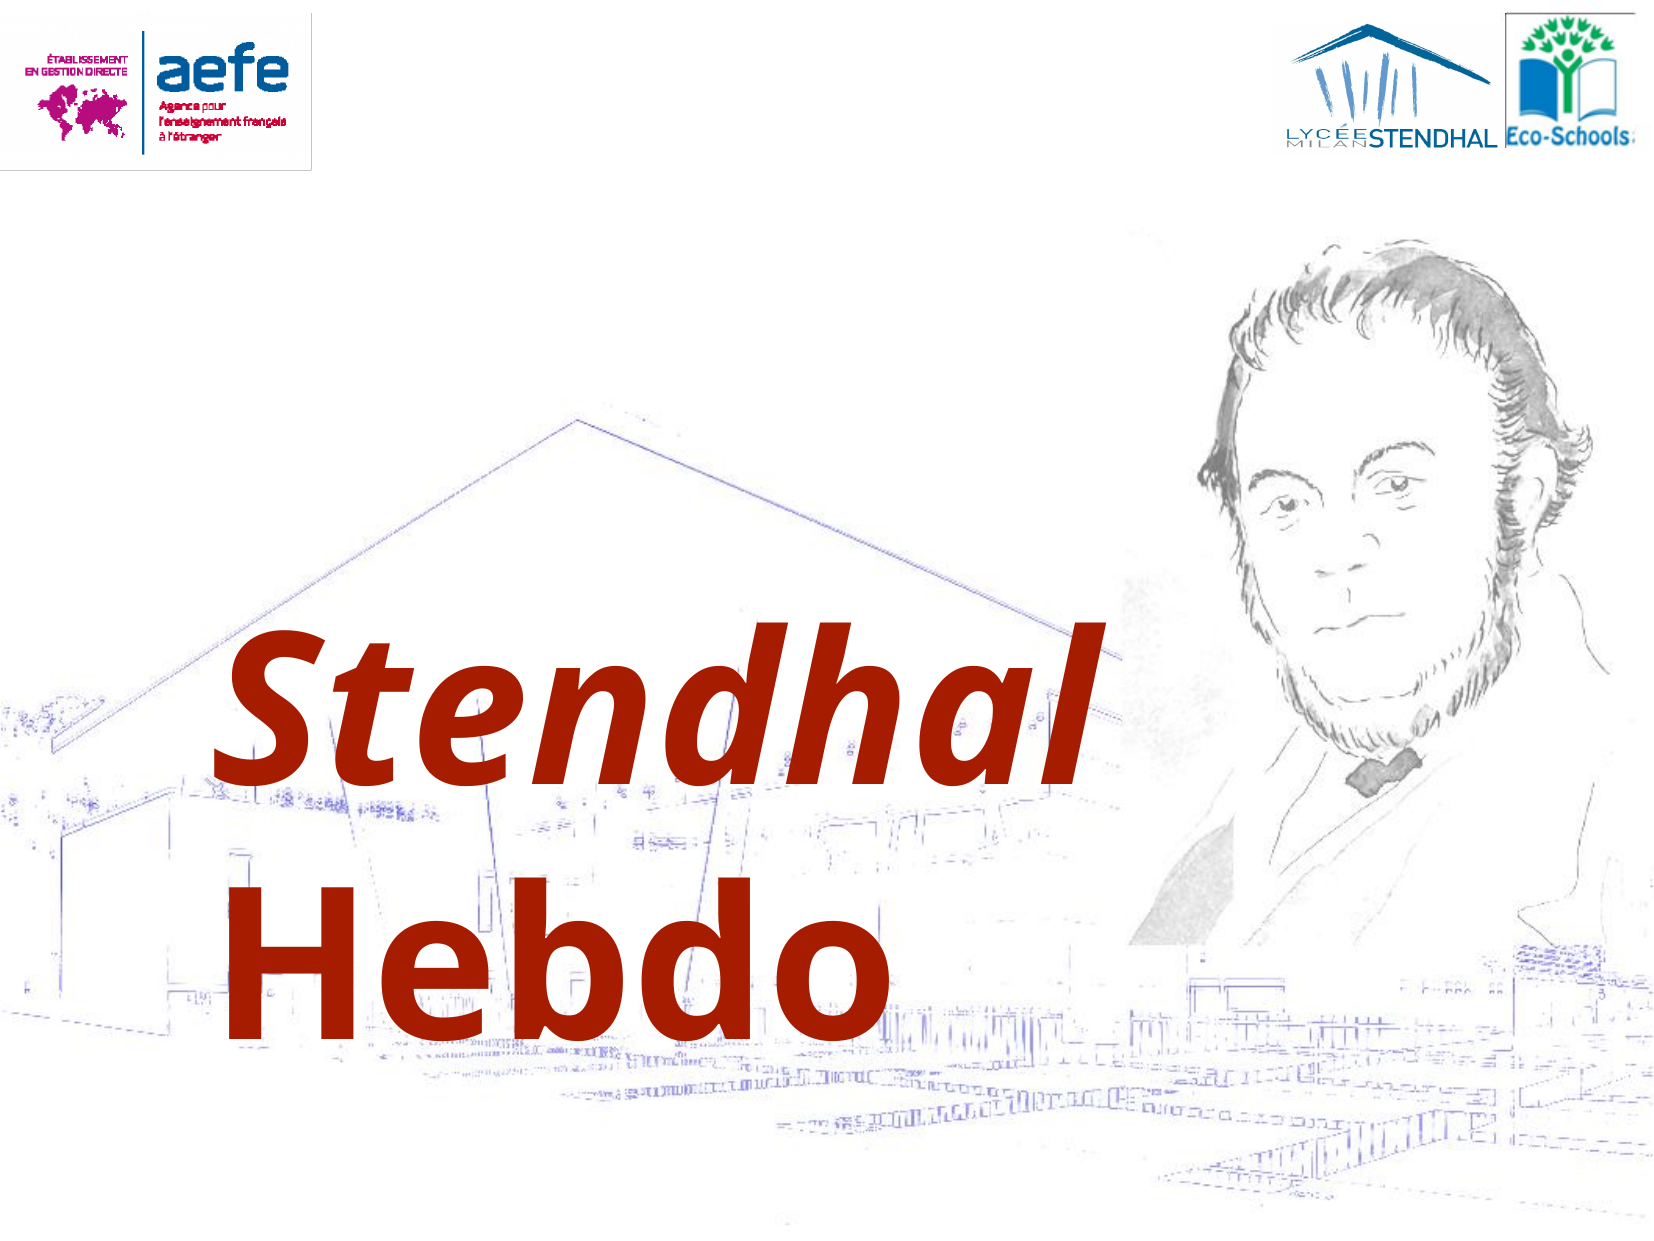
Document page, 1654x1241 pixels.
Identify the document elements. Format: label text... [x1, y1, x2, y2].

text_box Stendhal Hebdo [195, 364, 1200, 876]
picture [0, 0, 1654, 1241]
